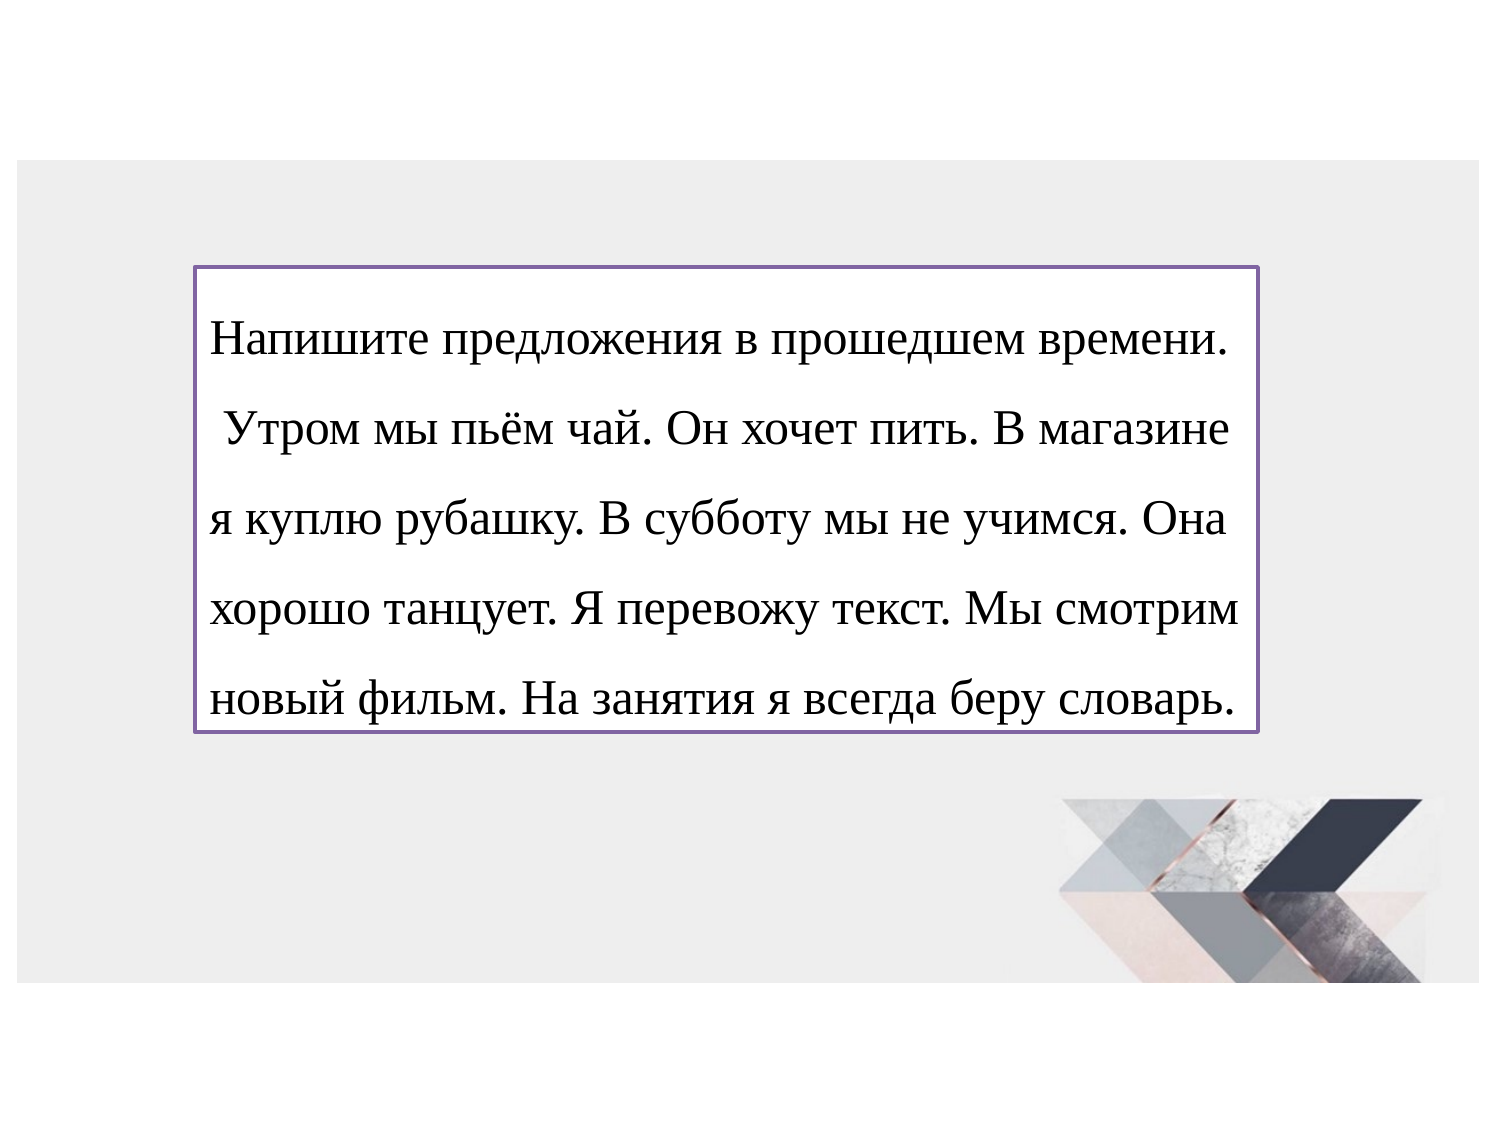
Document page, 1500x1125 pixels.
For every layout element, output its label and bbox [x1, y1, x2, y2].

picture [17, 160, 1479, 983]
